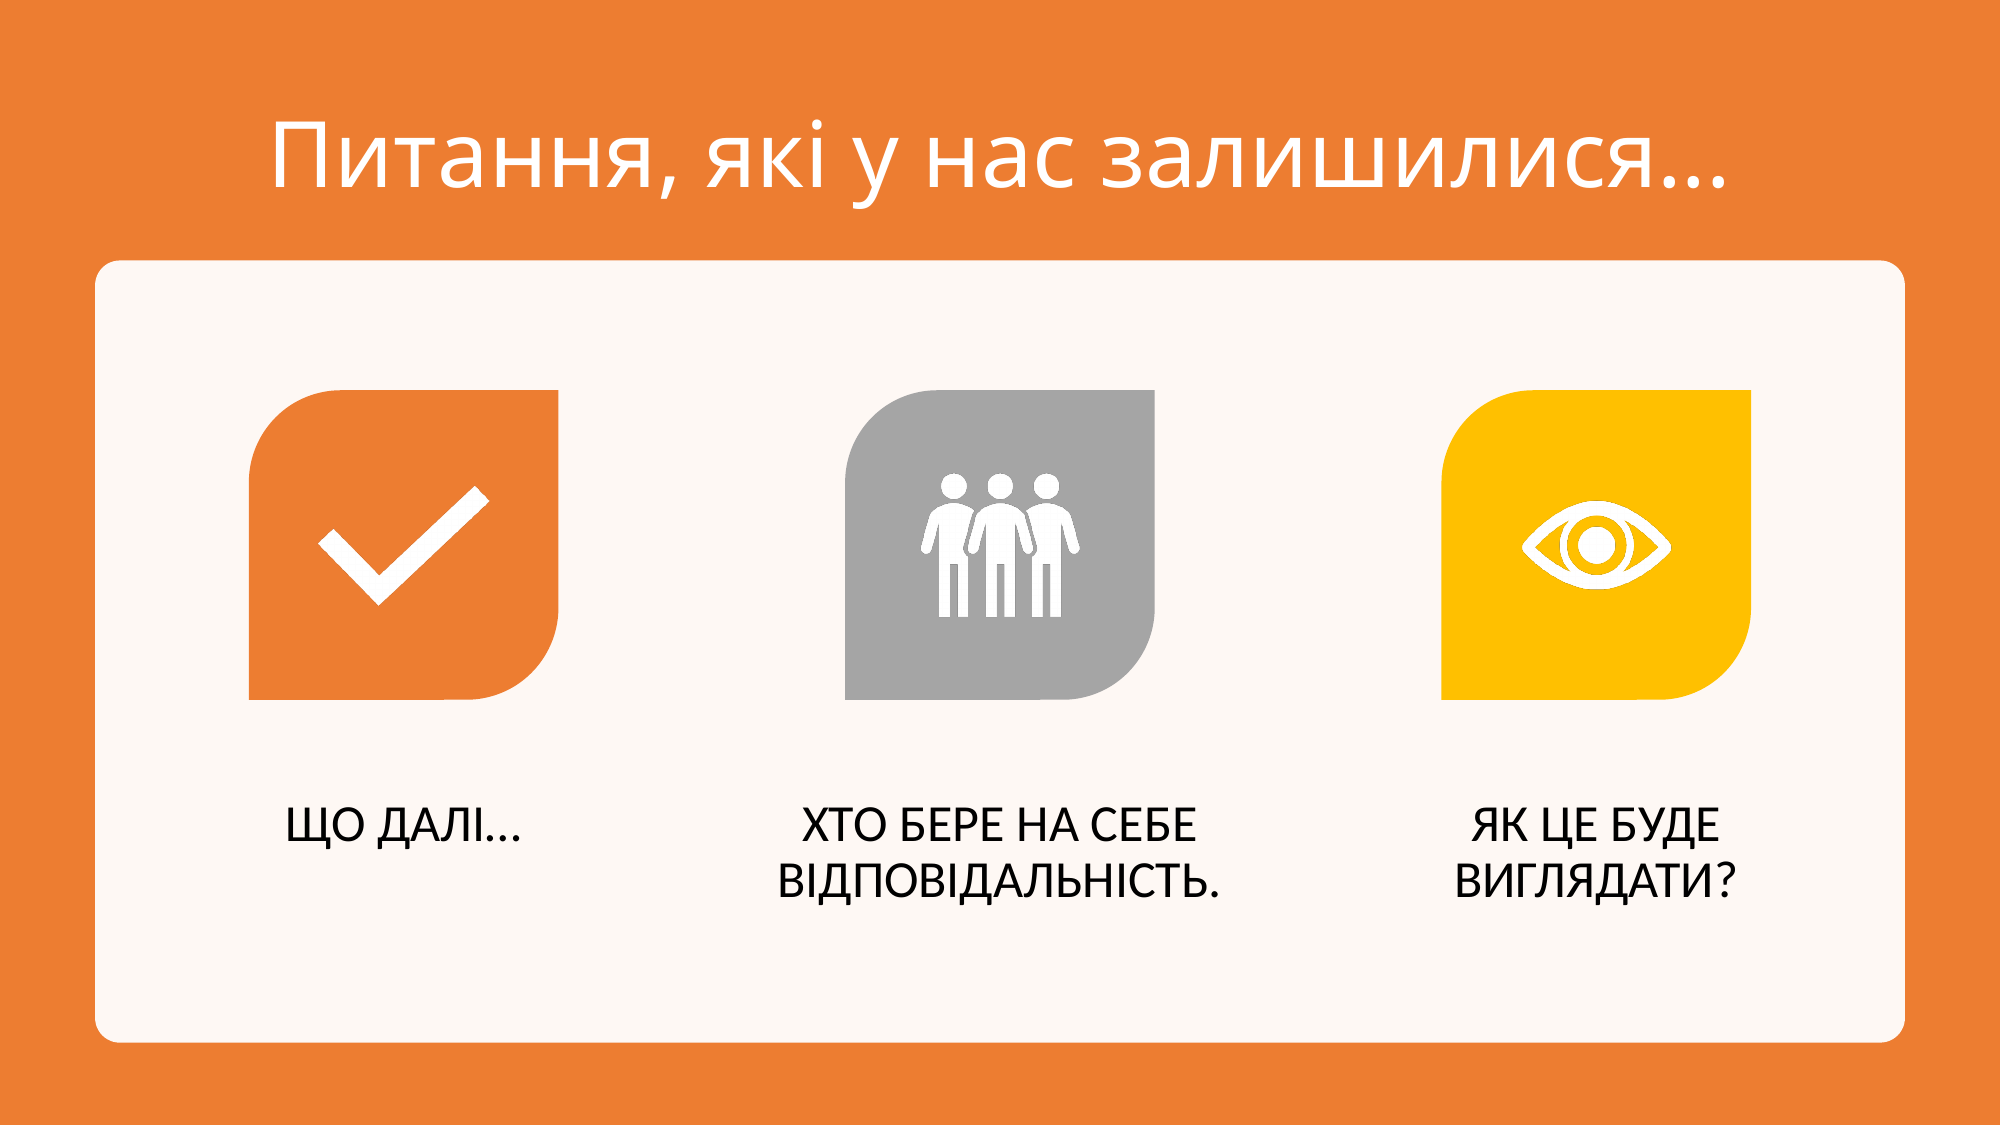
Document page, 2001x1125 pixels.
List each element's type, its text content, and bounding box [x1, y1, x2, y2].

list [137, 295, 1863, 1010]
text_box [94, 259, 1906, 1044]
text_box [0, 0, 2000, 1125]
title Питання, які у нас залишилися... [137, 75, 1863, 241]
